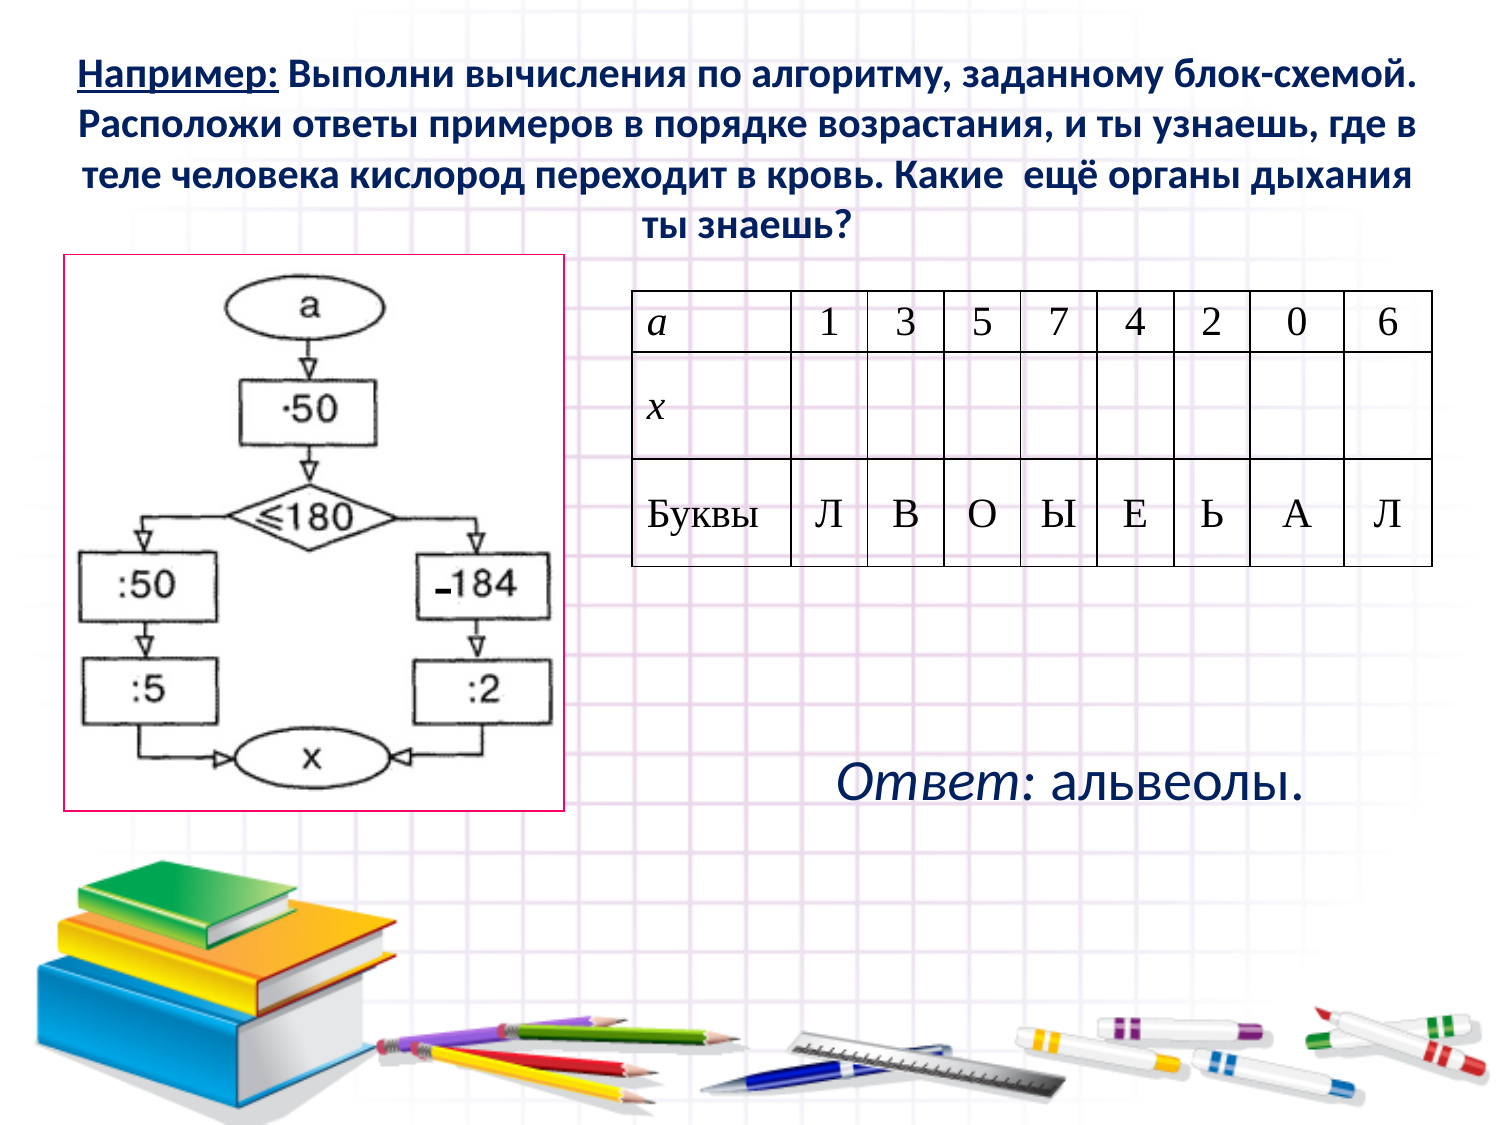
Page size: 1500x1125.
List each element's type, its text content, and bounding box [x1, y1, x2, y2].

table_cell [1021, 353, 1096, 458]
table_cell [868, 353, 943, 458]
table_header 0 [1251, 292, 1343, 351]
table_cell х [633, 353, 790, 458]
table_cell О [945, 460, 1020, 566]
table_cell Ы [1021, 460, 1096, 566]
table_header 7 [1021, 292, 1096, 351]
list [64, 255, 564, 811]
table_cell А [1251, 460, 1343, 566]
table_cell Е [1098, 460, 1173, 566]
table_header 6 [1345, 292, 1431, 351]
table_cell [1175, 353, 1249, 458]
table_header 2 [1175, 292, 1249, 351]
text_box Например: Выполни вычисления по алгоритму, заданному блок-схемой. Расположи ответы примеров в порядке возраста­ния, и ты узнаешь, где в теле человека кислород перехо­дит в кровь. Какие ещё органы дыхания ты знаешь? [49, 37, 1446, 255]
table_cell [792, 353, 867, 458]
table_header 4 [1098, 292, 1173, 351]
table_header а [633, 292, 790, 351]
table_cell [945, 353, 1020, 458]
table_header 3 [868, 292, 943, 351]
table_header 1 [792, 292, 867, 351]
picture [0, 0, 1500, 1125]
table_cell [1345, 353, 1431, 458]
table_cell Ь [1175, 460, 1249, 566]
text_box Ответ: альвеолы. [820, 734, 1353, 820]
table_header 5 [945, 292, 1020, 351]
table_cell Л [1345, 460, 1431, 566]
table_cell [1251, 353, 1343, 458]
table_cell [1098, 353, 1173, 458]
table_cell Буквы [633, 460, 790, 566]
table_cell В [868, 460, 943, 566]
table_cell Л [792, 460, 867, 566]
